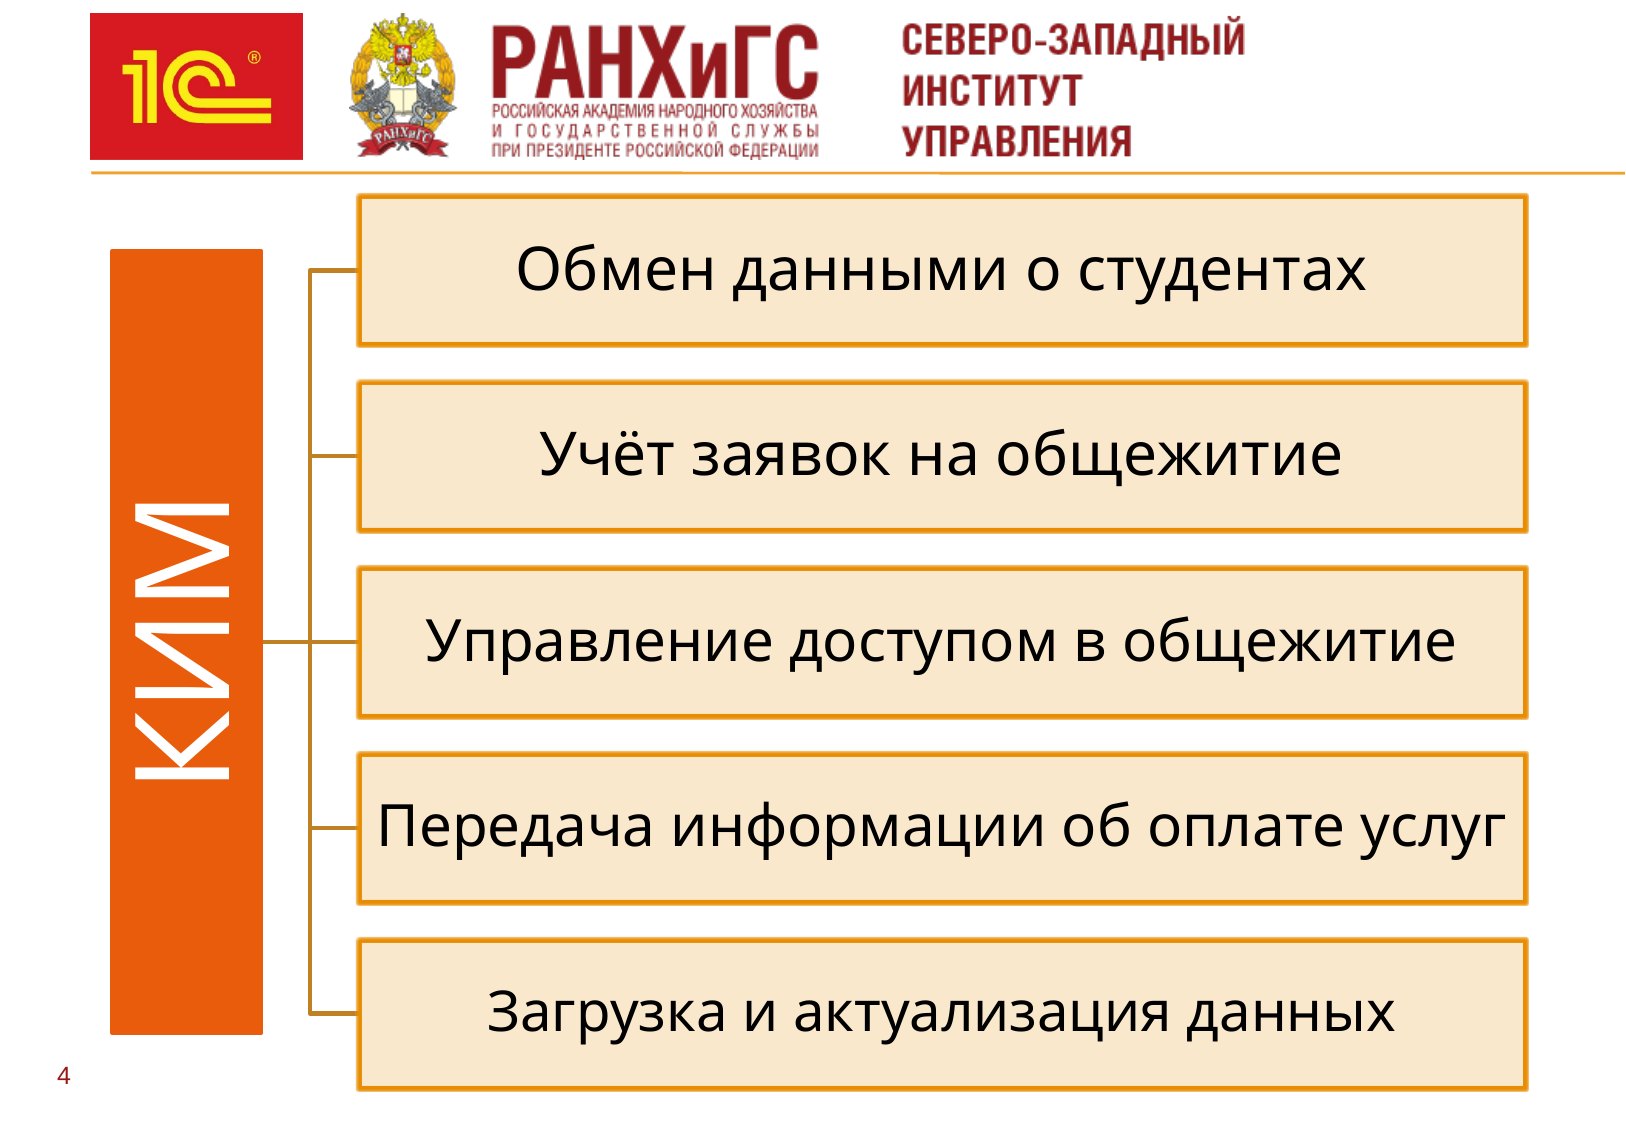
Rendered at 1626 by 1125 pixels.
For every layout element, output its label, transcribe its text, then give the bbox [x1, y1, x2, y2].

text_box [90, 12, 1246, 160]
slide_number 4 [42, 1051, 102, 1092]
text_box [111, 194, 1527, 1090]
